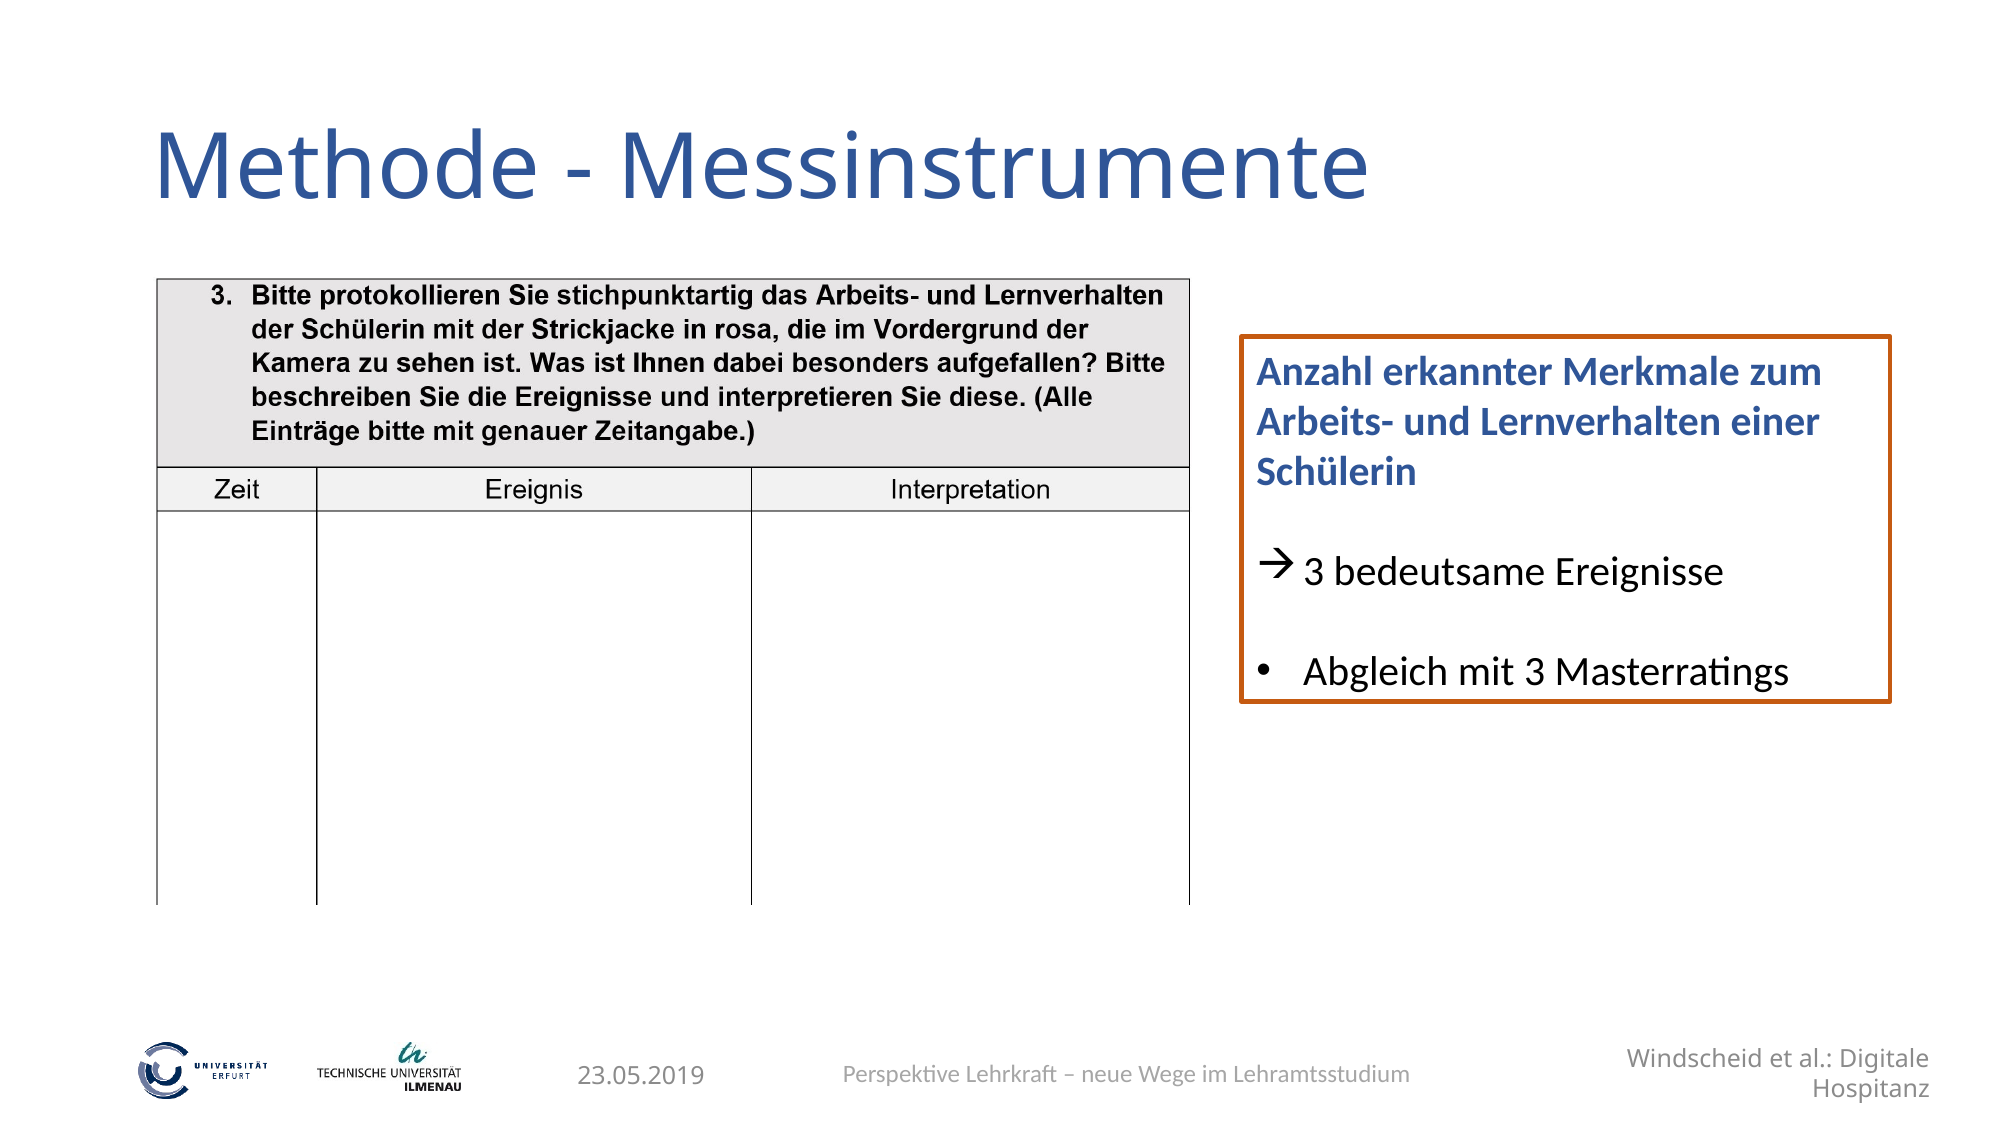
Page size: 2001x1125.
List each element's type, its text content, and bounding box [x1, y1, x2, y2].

picture [138, 1042, 267, 1099]
picture [317, 1042, 461, 1091]
picture [153, 277, 1192, 905]
footer Perspektive Lehrkraft – neue Wege im Lehramtsstudium [782, 1042, 1473, 1103]
slide_number Windscheid et al.: Digitale Hospitanz [1494, 1042, 1945, 1103]
title Methode - Messinstrumente [137, 59, 1582, 278]
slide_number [562, 1042, 760, 1107]
text_box Anzahl erkannter Merkmale zum Arbeits- und Lernverhalten einer Schülerin 3 bedeutsame Ereignisse Abgleich mit 3 Masterratings [1241, 336, 1891, 702]
